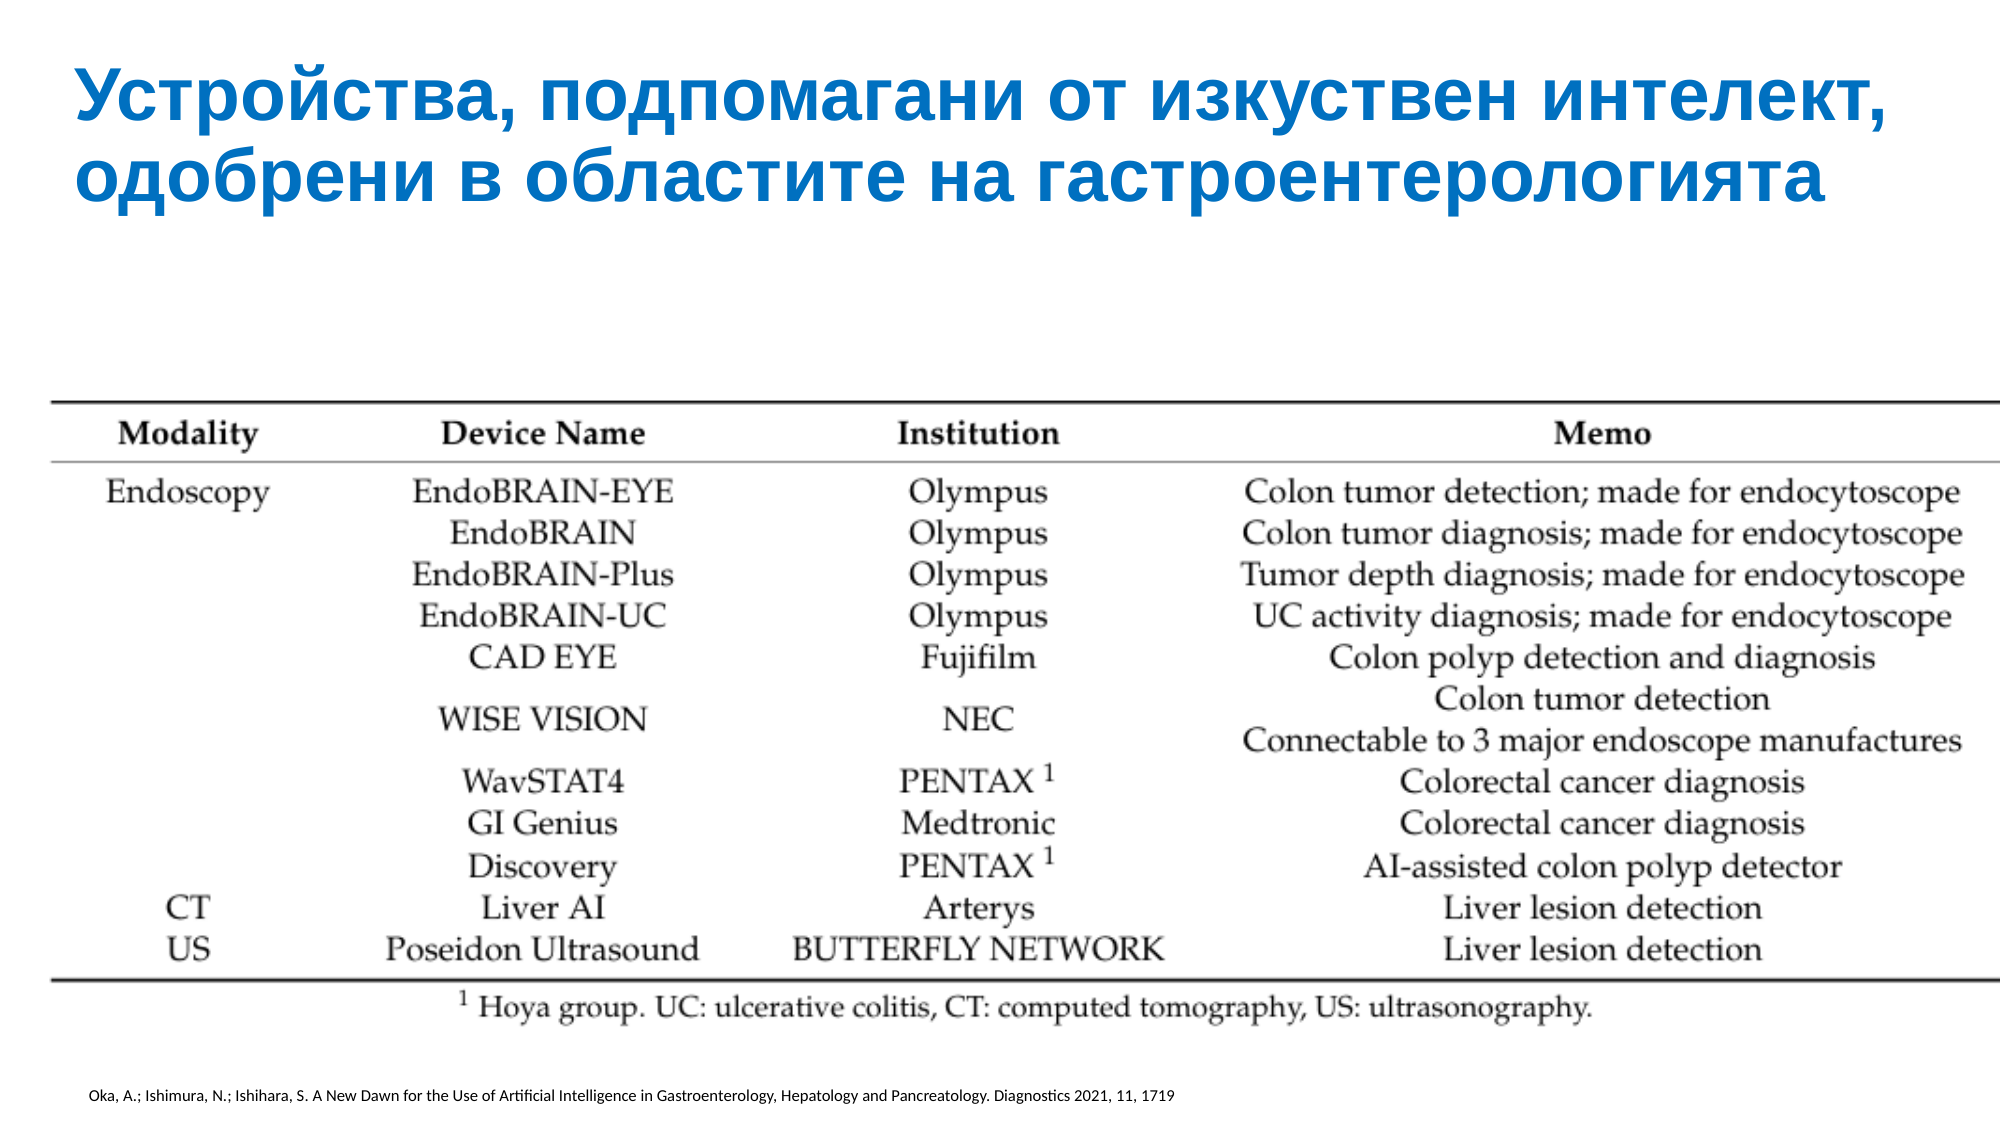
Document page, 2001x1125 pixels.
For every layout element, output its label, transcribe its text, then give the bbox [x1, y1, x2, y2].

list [5, 380, 2000, 1051]
text_box Oka, A.; Ishimura, N.; Ishihara, S. A New Dawn for the Use of Artificial Intelligence in Gastroenterology, Hepatology and Pancreatology. Diagnostics 2021, 11, 1719 [74, 1077, 1234, 1112]
title Устройства, подпомагани от изкуствен интелект, одобрени в областите на гастроентерологията [59, 27, 1928, 246]
